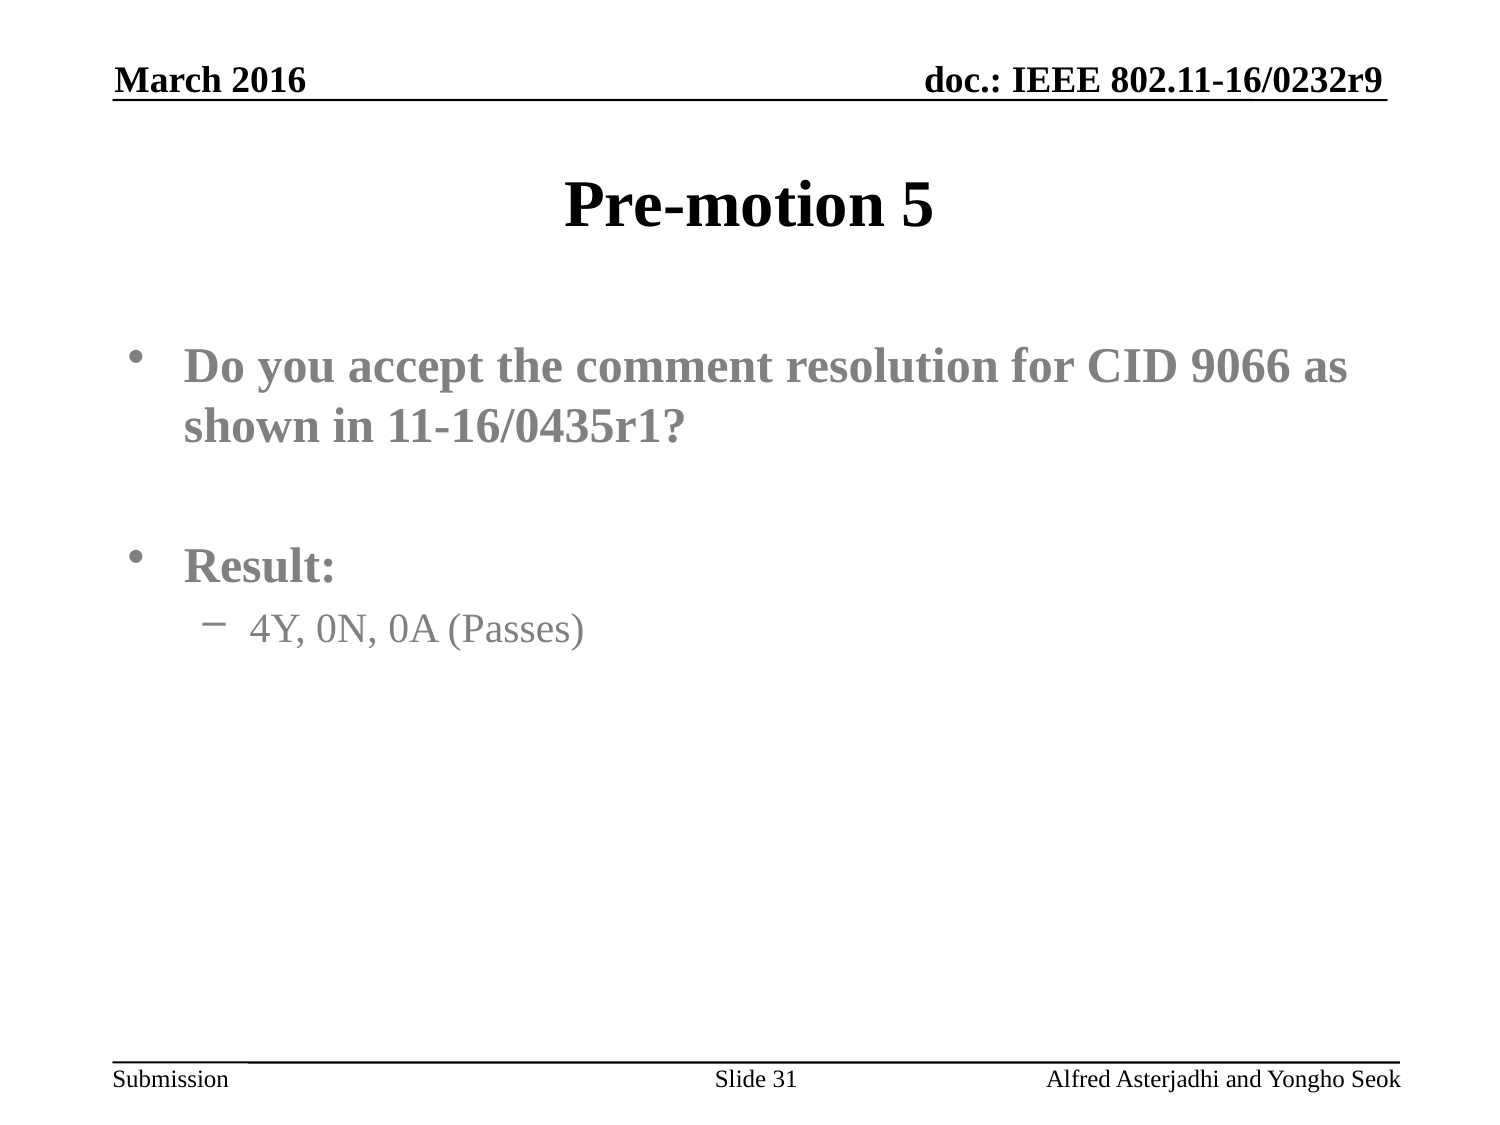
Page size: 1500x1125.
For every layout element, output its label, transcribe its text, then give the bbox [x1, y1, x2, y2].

title Pre-motion 5 [112, 112, 1388, 288]
list Do you accept the comment resolution for CID 9066 as shown in 11-16/0435r1? Result: 4Y, 0N, 0A (Passes) [112, 324, 1388, 1001]
footer Alfred Asterjadhi and Yongho Seok [1041, 1061, 1402, 1093]
slide_number Slide 31 [712, 1061, 800, 1093]
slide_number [114, 54, 309, 101]
